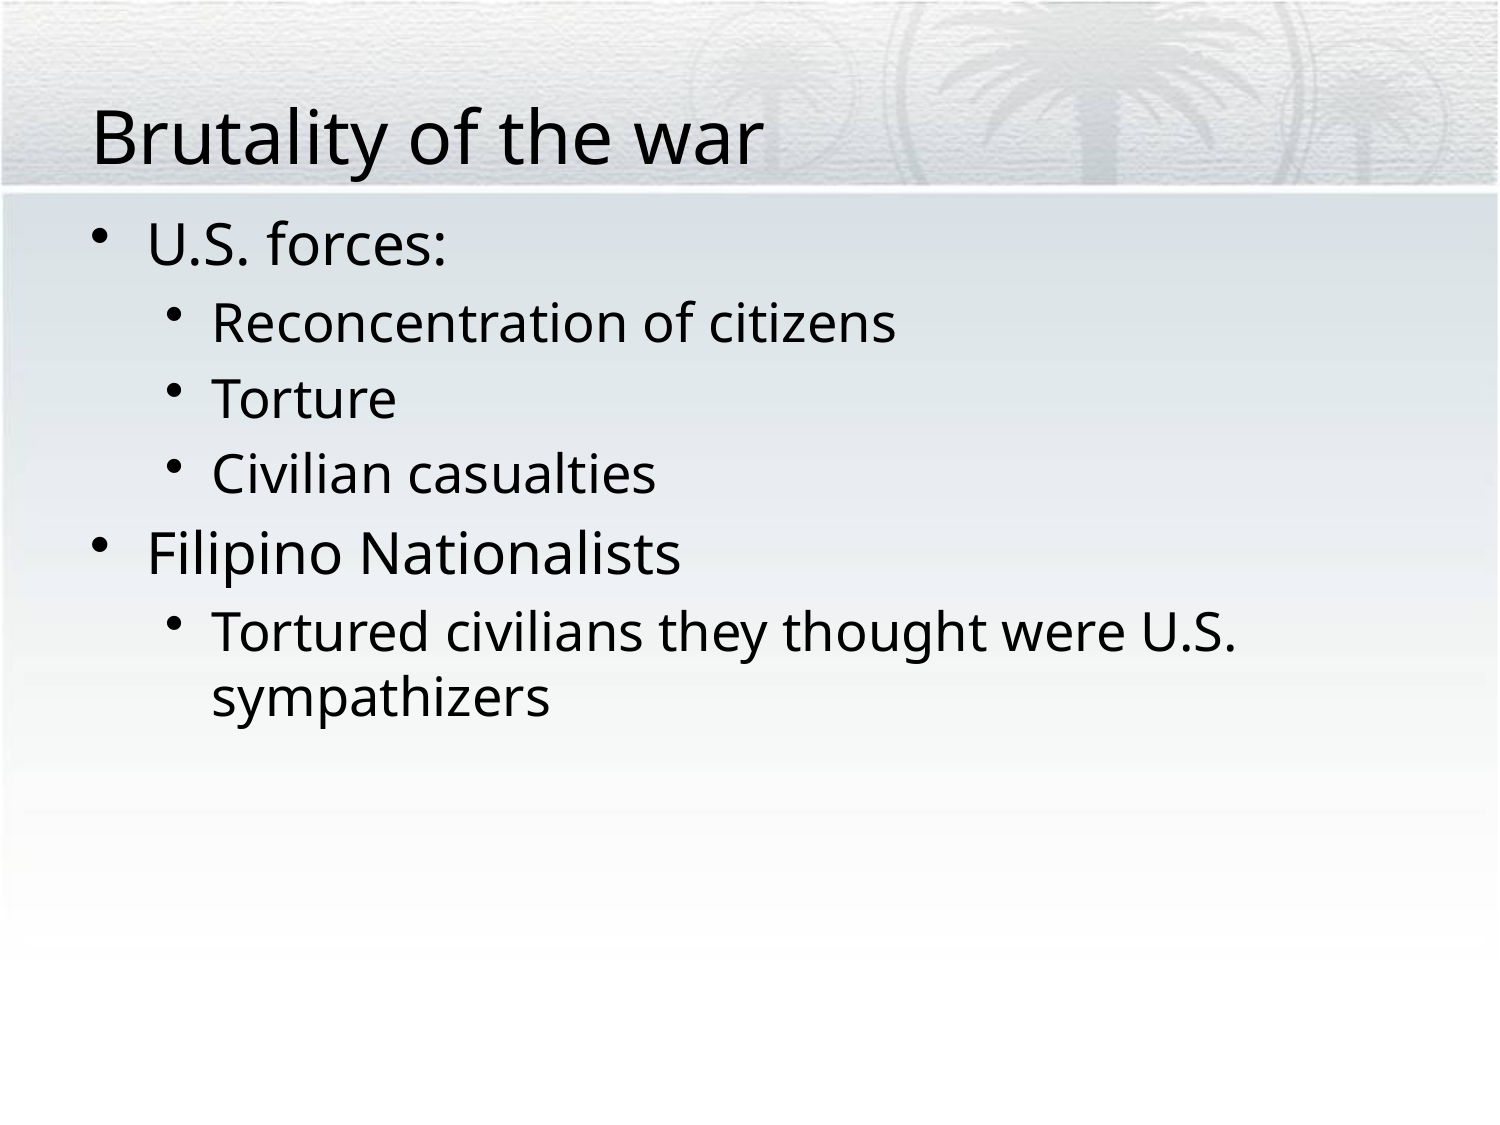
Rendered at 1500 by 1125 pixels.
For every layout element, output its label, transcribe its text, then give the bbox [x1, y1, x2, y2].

picture [0, 0, 1500, 1125]
title Brutality of the war [74, 12, 1188, 188]
list U.S. forces: Reconcentration of citizens Torture Civilian casualties Filipino Nationalists Tortured civilians they thought were U.S. sympathizers [74, 199, 1426, 976]
